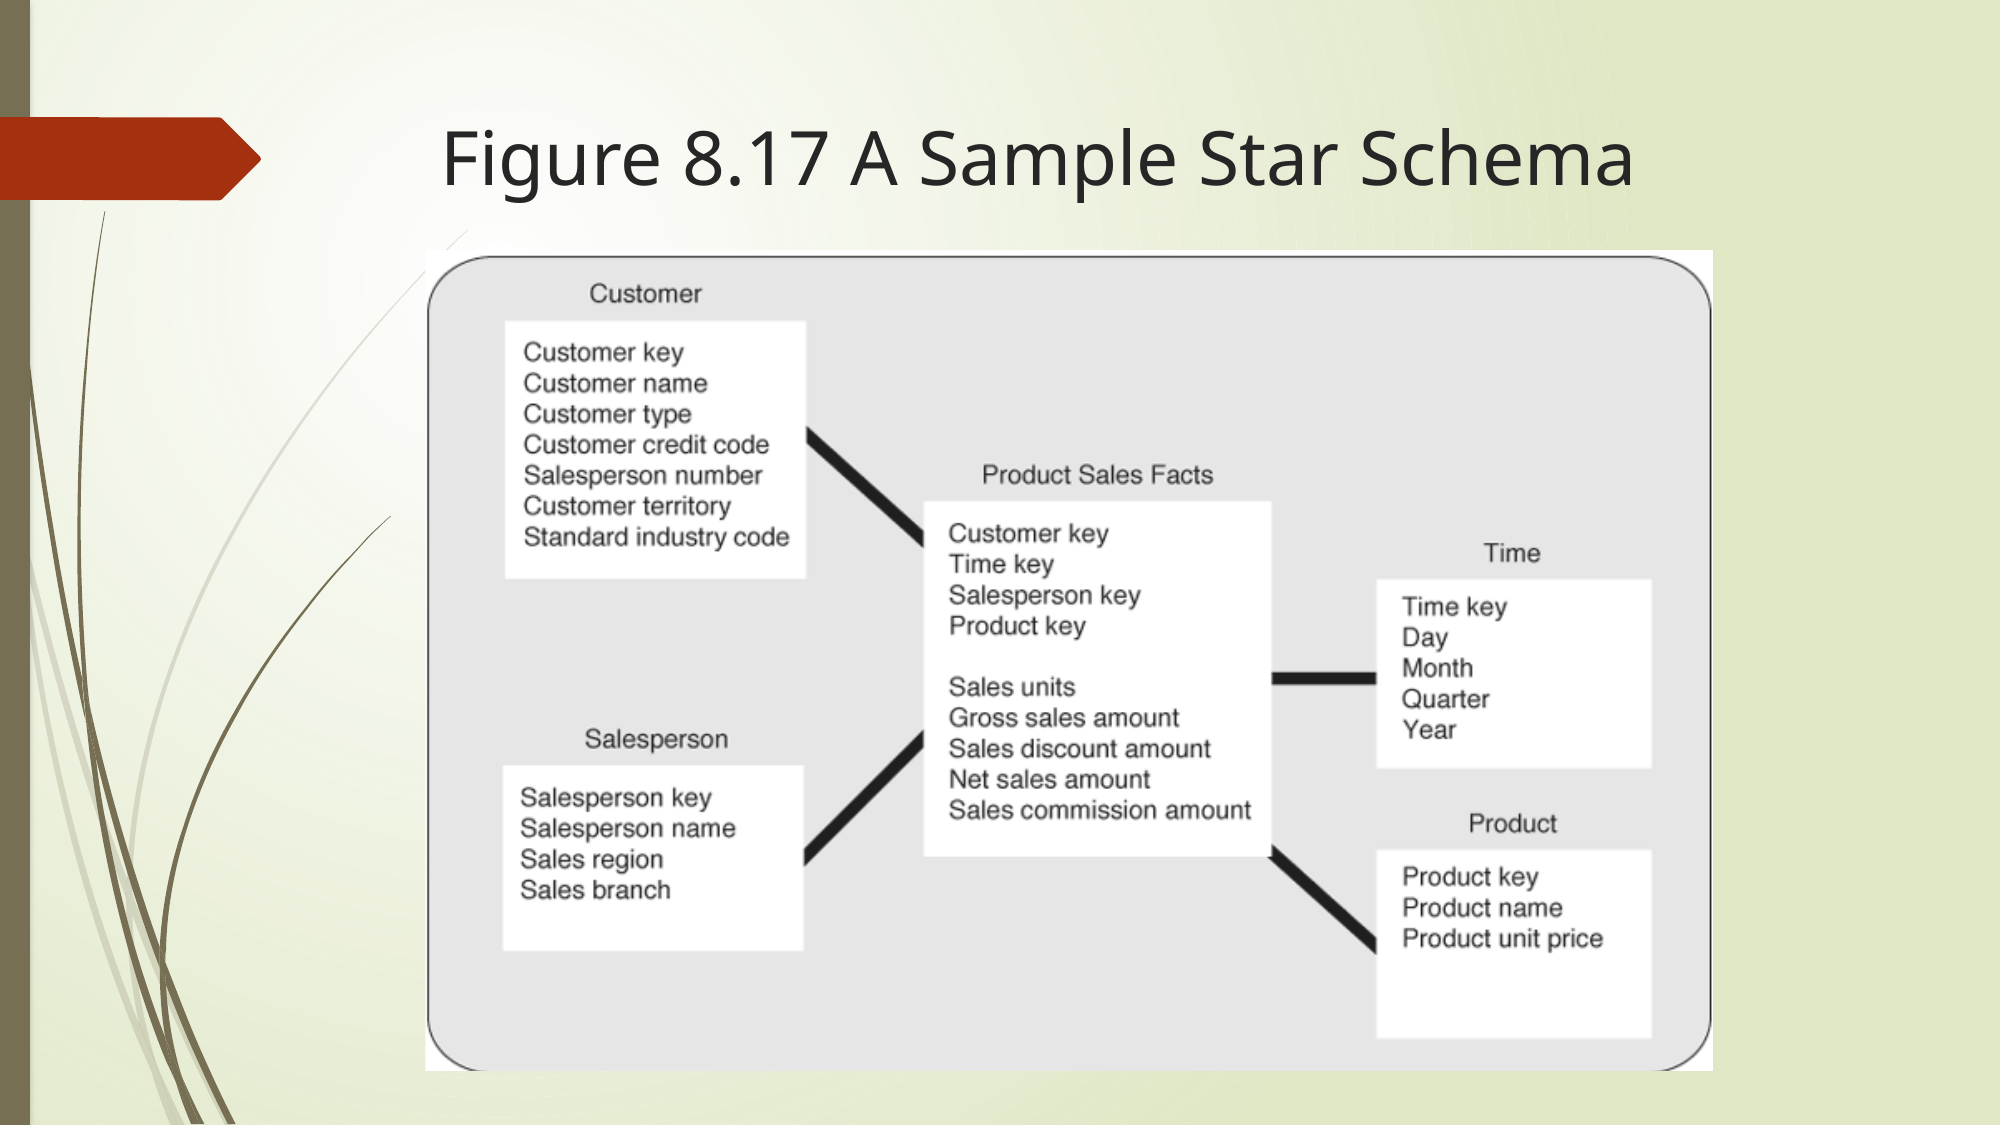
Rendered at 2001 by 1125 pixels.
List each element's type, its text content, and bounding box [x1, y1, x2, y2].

title Figure 8.17 A Sample Star Schema [425, 102, 1888, 313]
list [425, 249, 1714, 1071]
